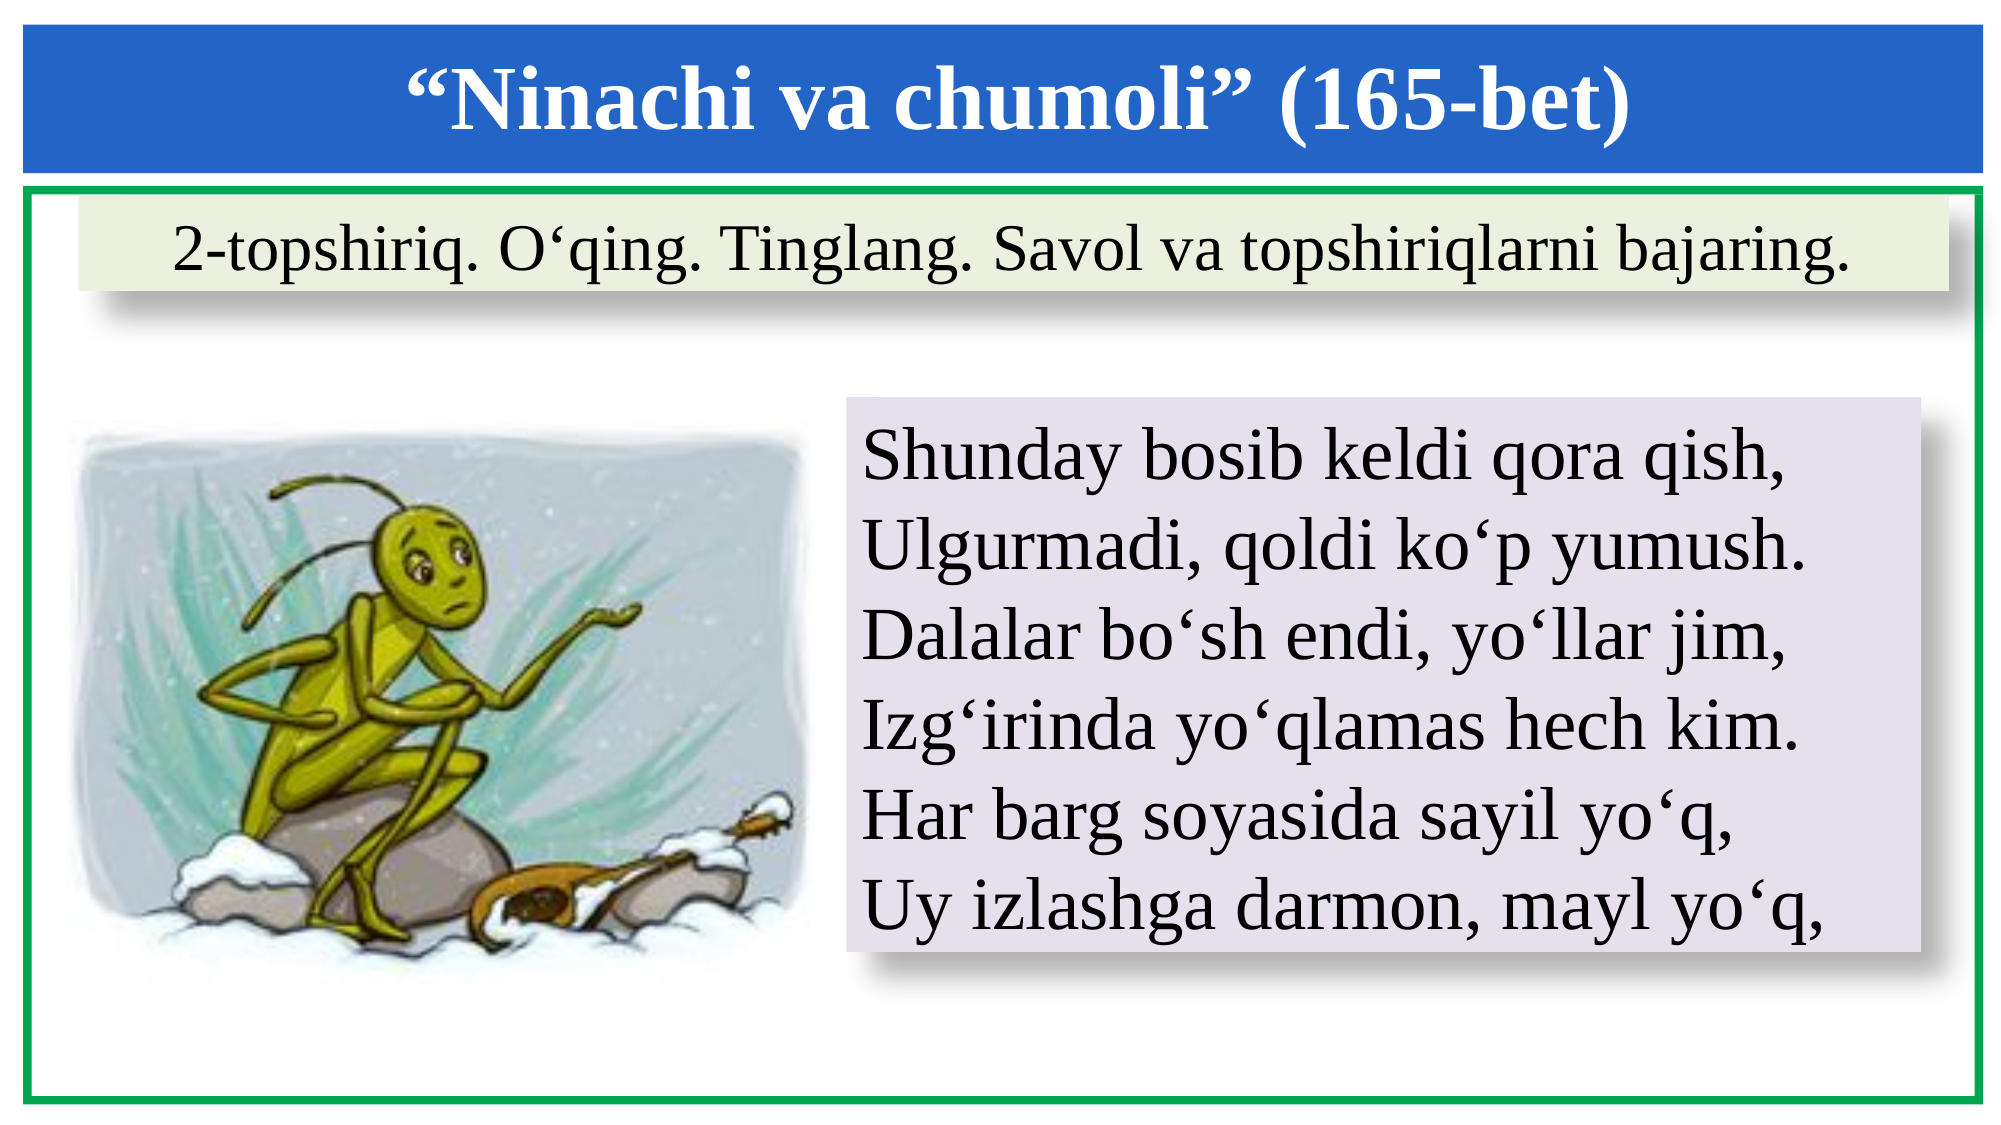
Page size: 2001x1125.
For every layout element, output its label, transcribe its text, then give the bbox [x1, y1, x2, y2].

text_box “Ninachi va chumoli” (165-bet) [114, 30, 1650, 156]
picture [66, 420, 824, 988]
text_box 2-topshiriq. O‘qing. Tinglang. Savol va topshiriqlarni bajaring. [78, 196, 1949, 291]
text_box Shunday bosib keldi qora qish, Ulgurmadi, qoldi ko‘p yumush. Dalalar bo‘sh endi, yo‘llar jim, Izg‘irinda yo‘qlamas hech kim. Har barg soyasida sayil yo‘q, Uy izlashga darmon, mayl yo‘q, [846, 397, 1922, 952]
